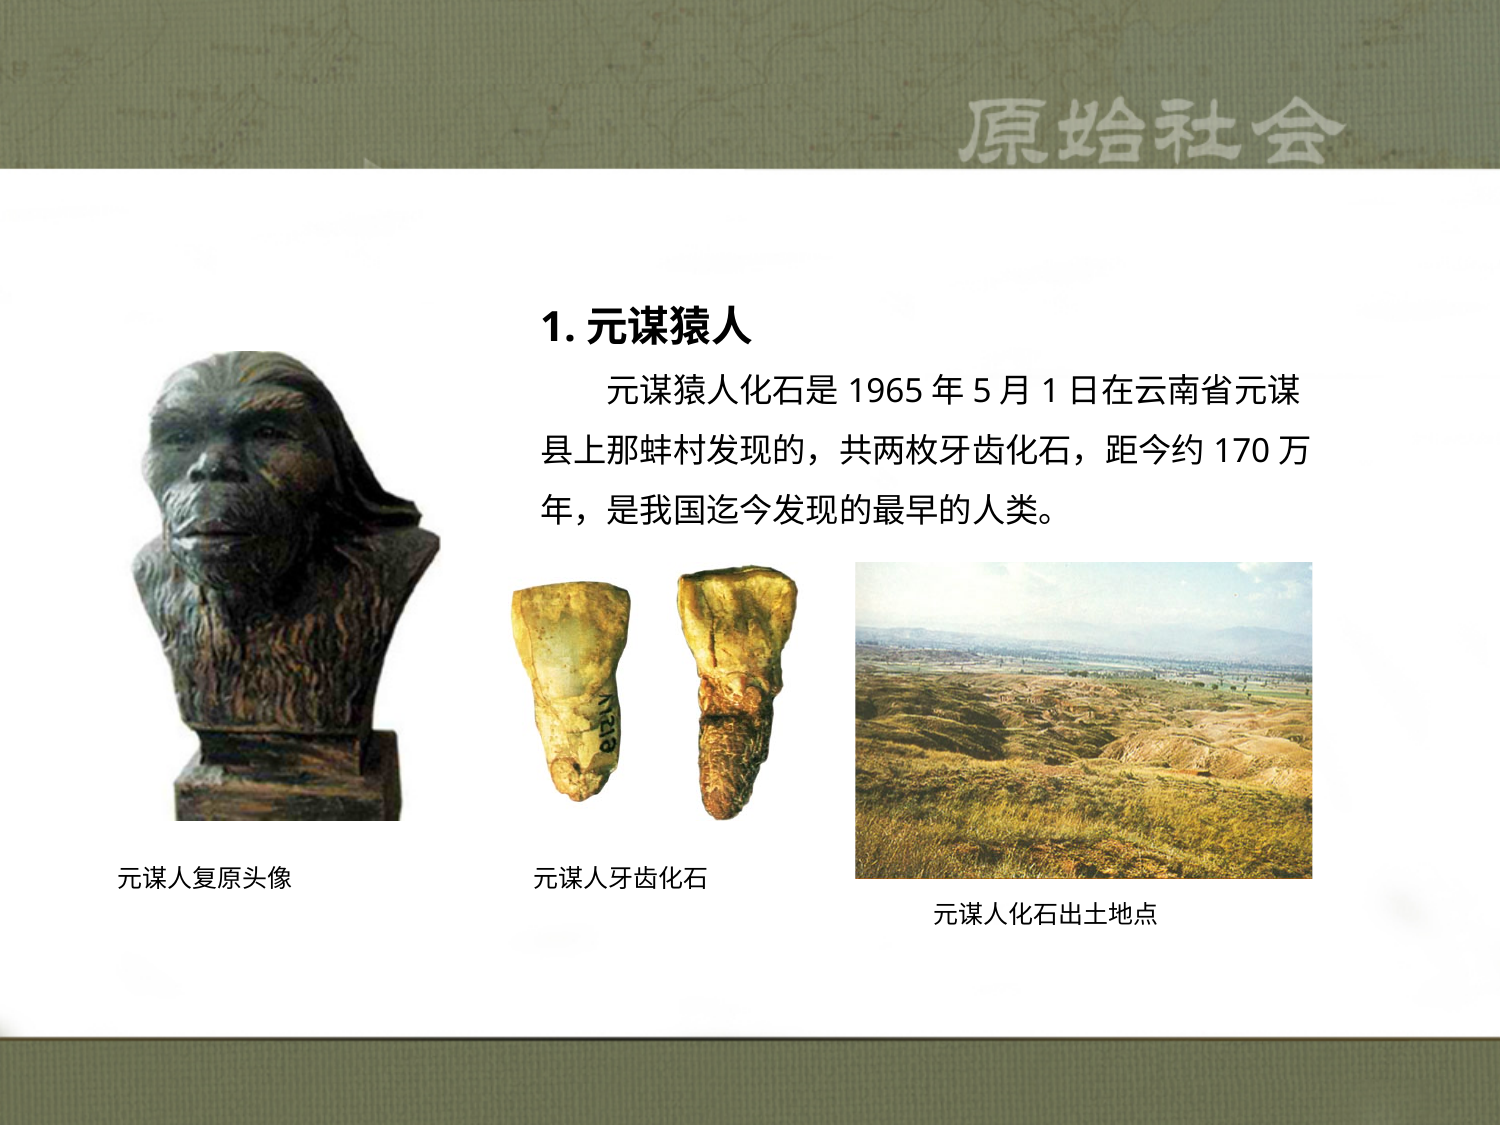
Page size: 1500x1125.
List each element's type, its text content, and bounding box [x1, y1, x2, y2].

picture [0, 0, 1500, 1125]
text_box 元谋人牙齿化石 [501, 855, 784, 901]
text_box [855, 562, 1313, 937]
text_box 1.元谋猿人 元谋猿人化石是1965年5月1日在云南省元谋县上那蚌村发现的，共两枚牙齿化石，距今约170万年，是我国迄今发现的最早的人类。 [525, 267, 1335, 537]
text_box 元谋人复原头像 [85, 854, 455, 900]
